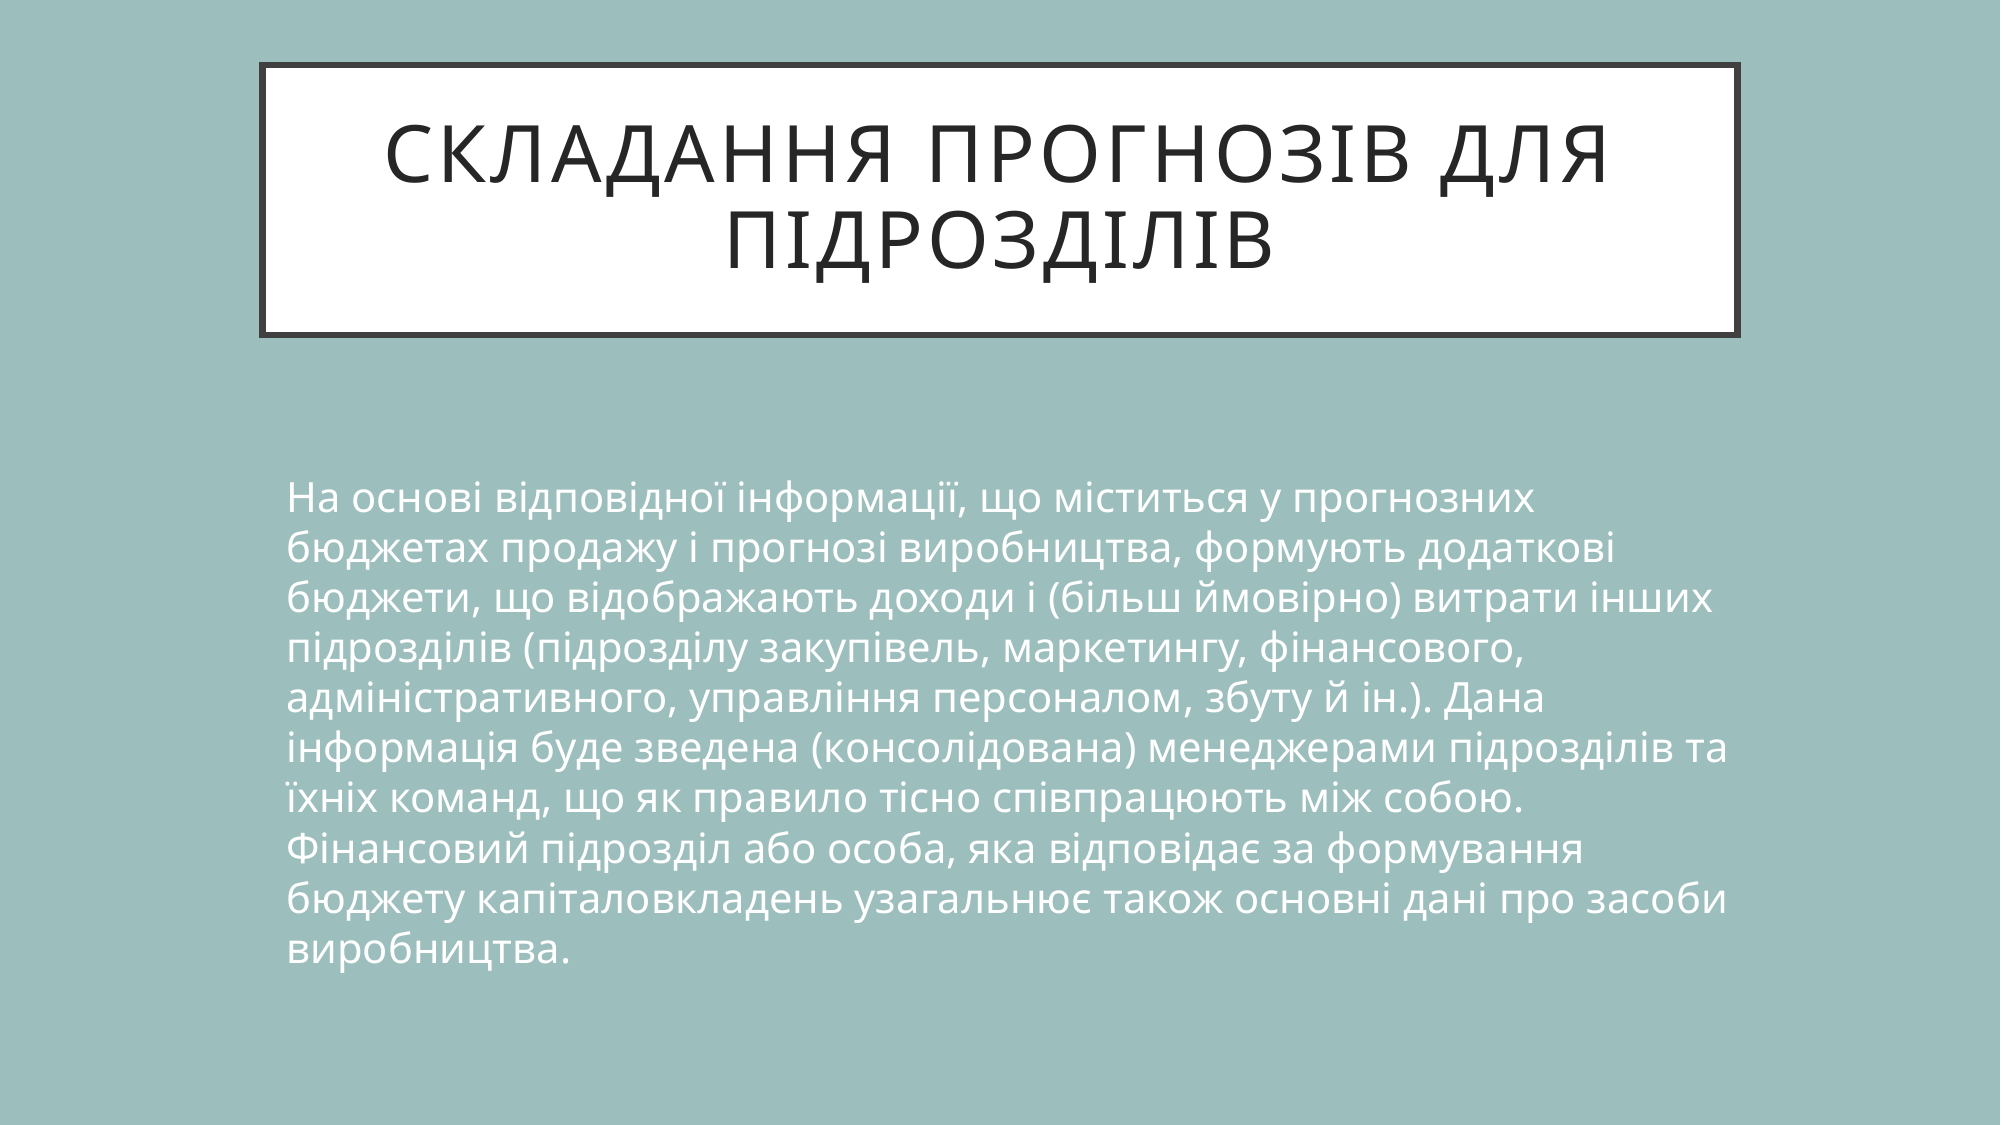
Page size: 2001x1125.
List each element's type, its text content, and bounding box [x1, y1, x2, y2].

list На основі відповідної інформації, що міститься у прогнозних бюджетах продажу і прогнозі виробництва, формують додаткові бюджети, що відображають доходи і (більш ймовірно) витрати інших підрозділів (підрозділу закупівель, маркетингу, фінансового, адміністративного, управління персоналом, збуту й ін.). Дана інформація буде зведена (консолідована) менеджерами підрозділів та їхніх команд, що як правило тісно співпрацюють між собою. Фінансовий підрозділ або особа, яка відповідає за формування бюджету капіталовкладень узагальнює також основні дані про засоби виробництва. [262, 463, 1753, 987]
title Складання прогнозів для підрозділів [259, 62, 1741, 338]
